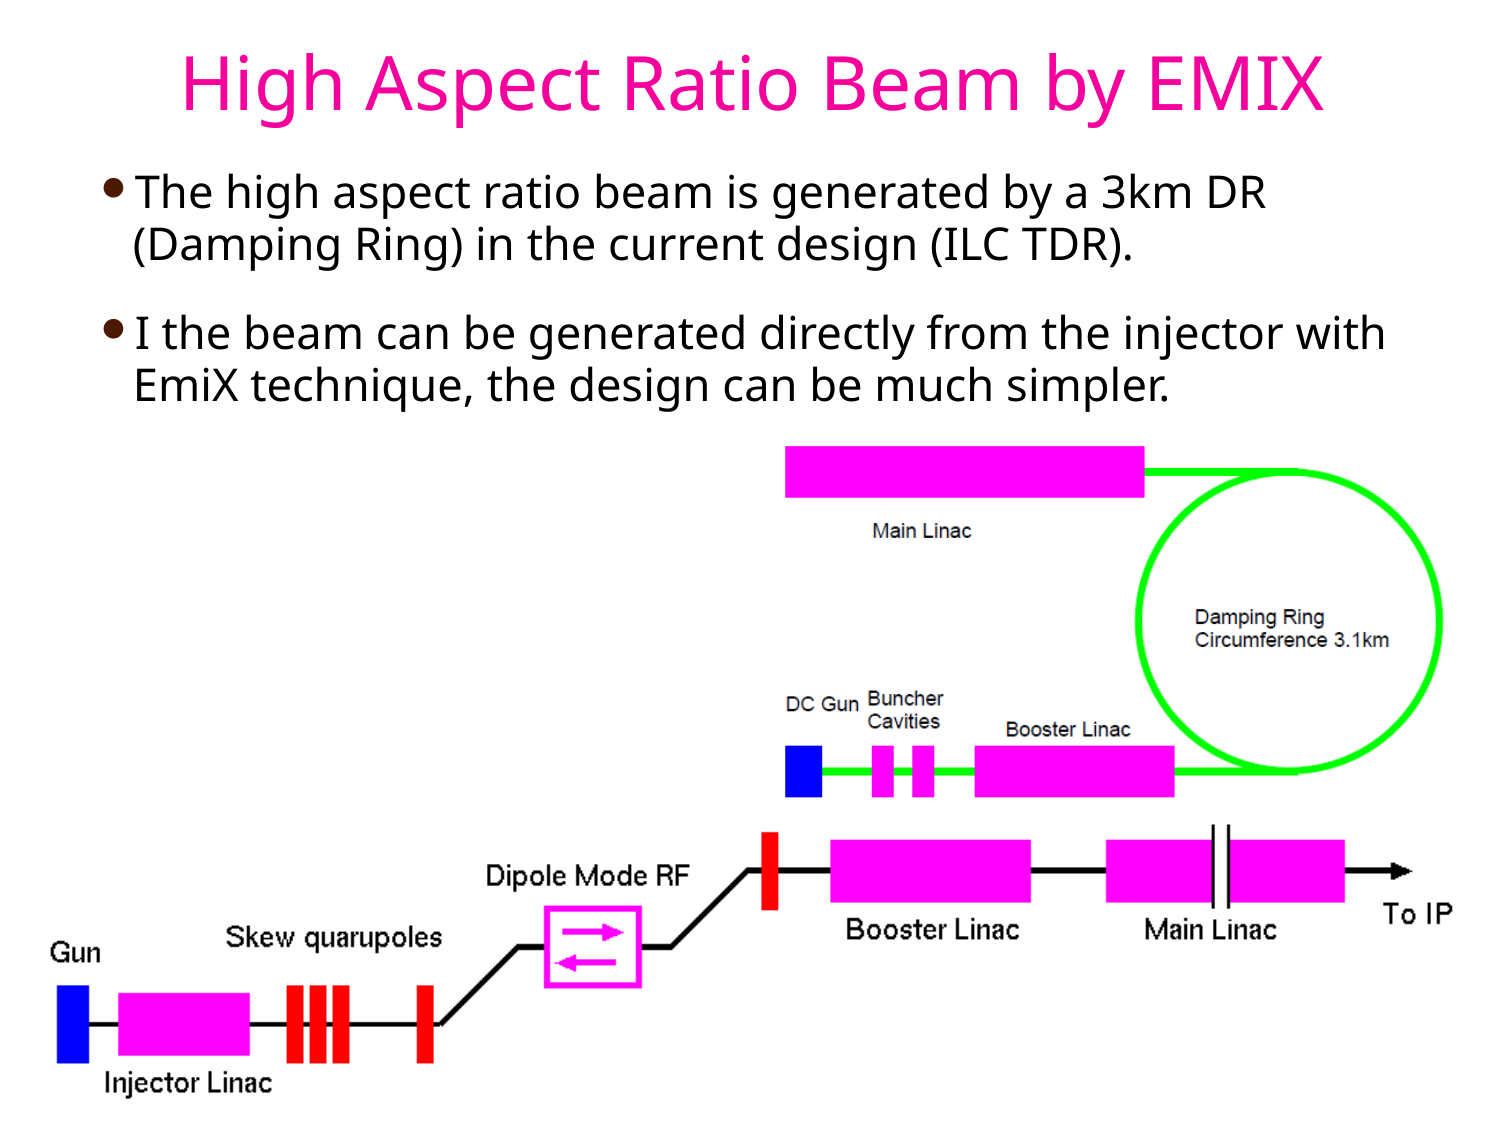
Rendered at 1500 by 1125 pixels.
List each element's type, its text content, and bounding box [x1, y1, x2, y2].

picture [776, 436, 1452, 802]
picture [47, 813, 1458, 1103]
list The high aspect ratio beam is generated by a 3km DR (Damping Ring) in the current design (ILC TDR). I the beam can be generated directly from the injector with EmiX technique, the design can be much simpler. [85, 165, 1436, 812]
text_box High Aspect Ratio Beam by EMIX [114, 0, 1390, 166]
